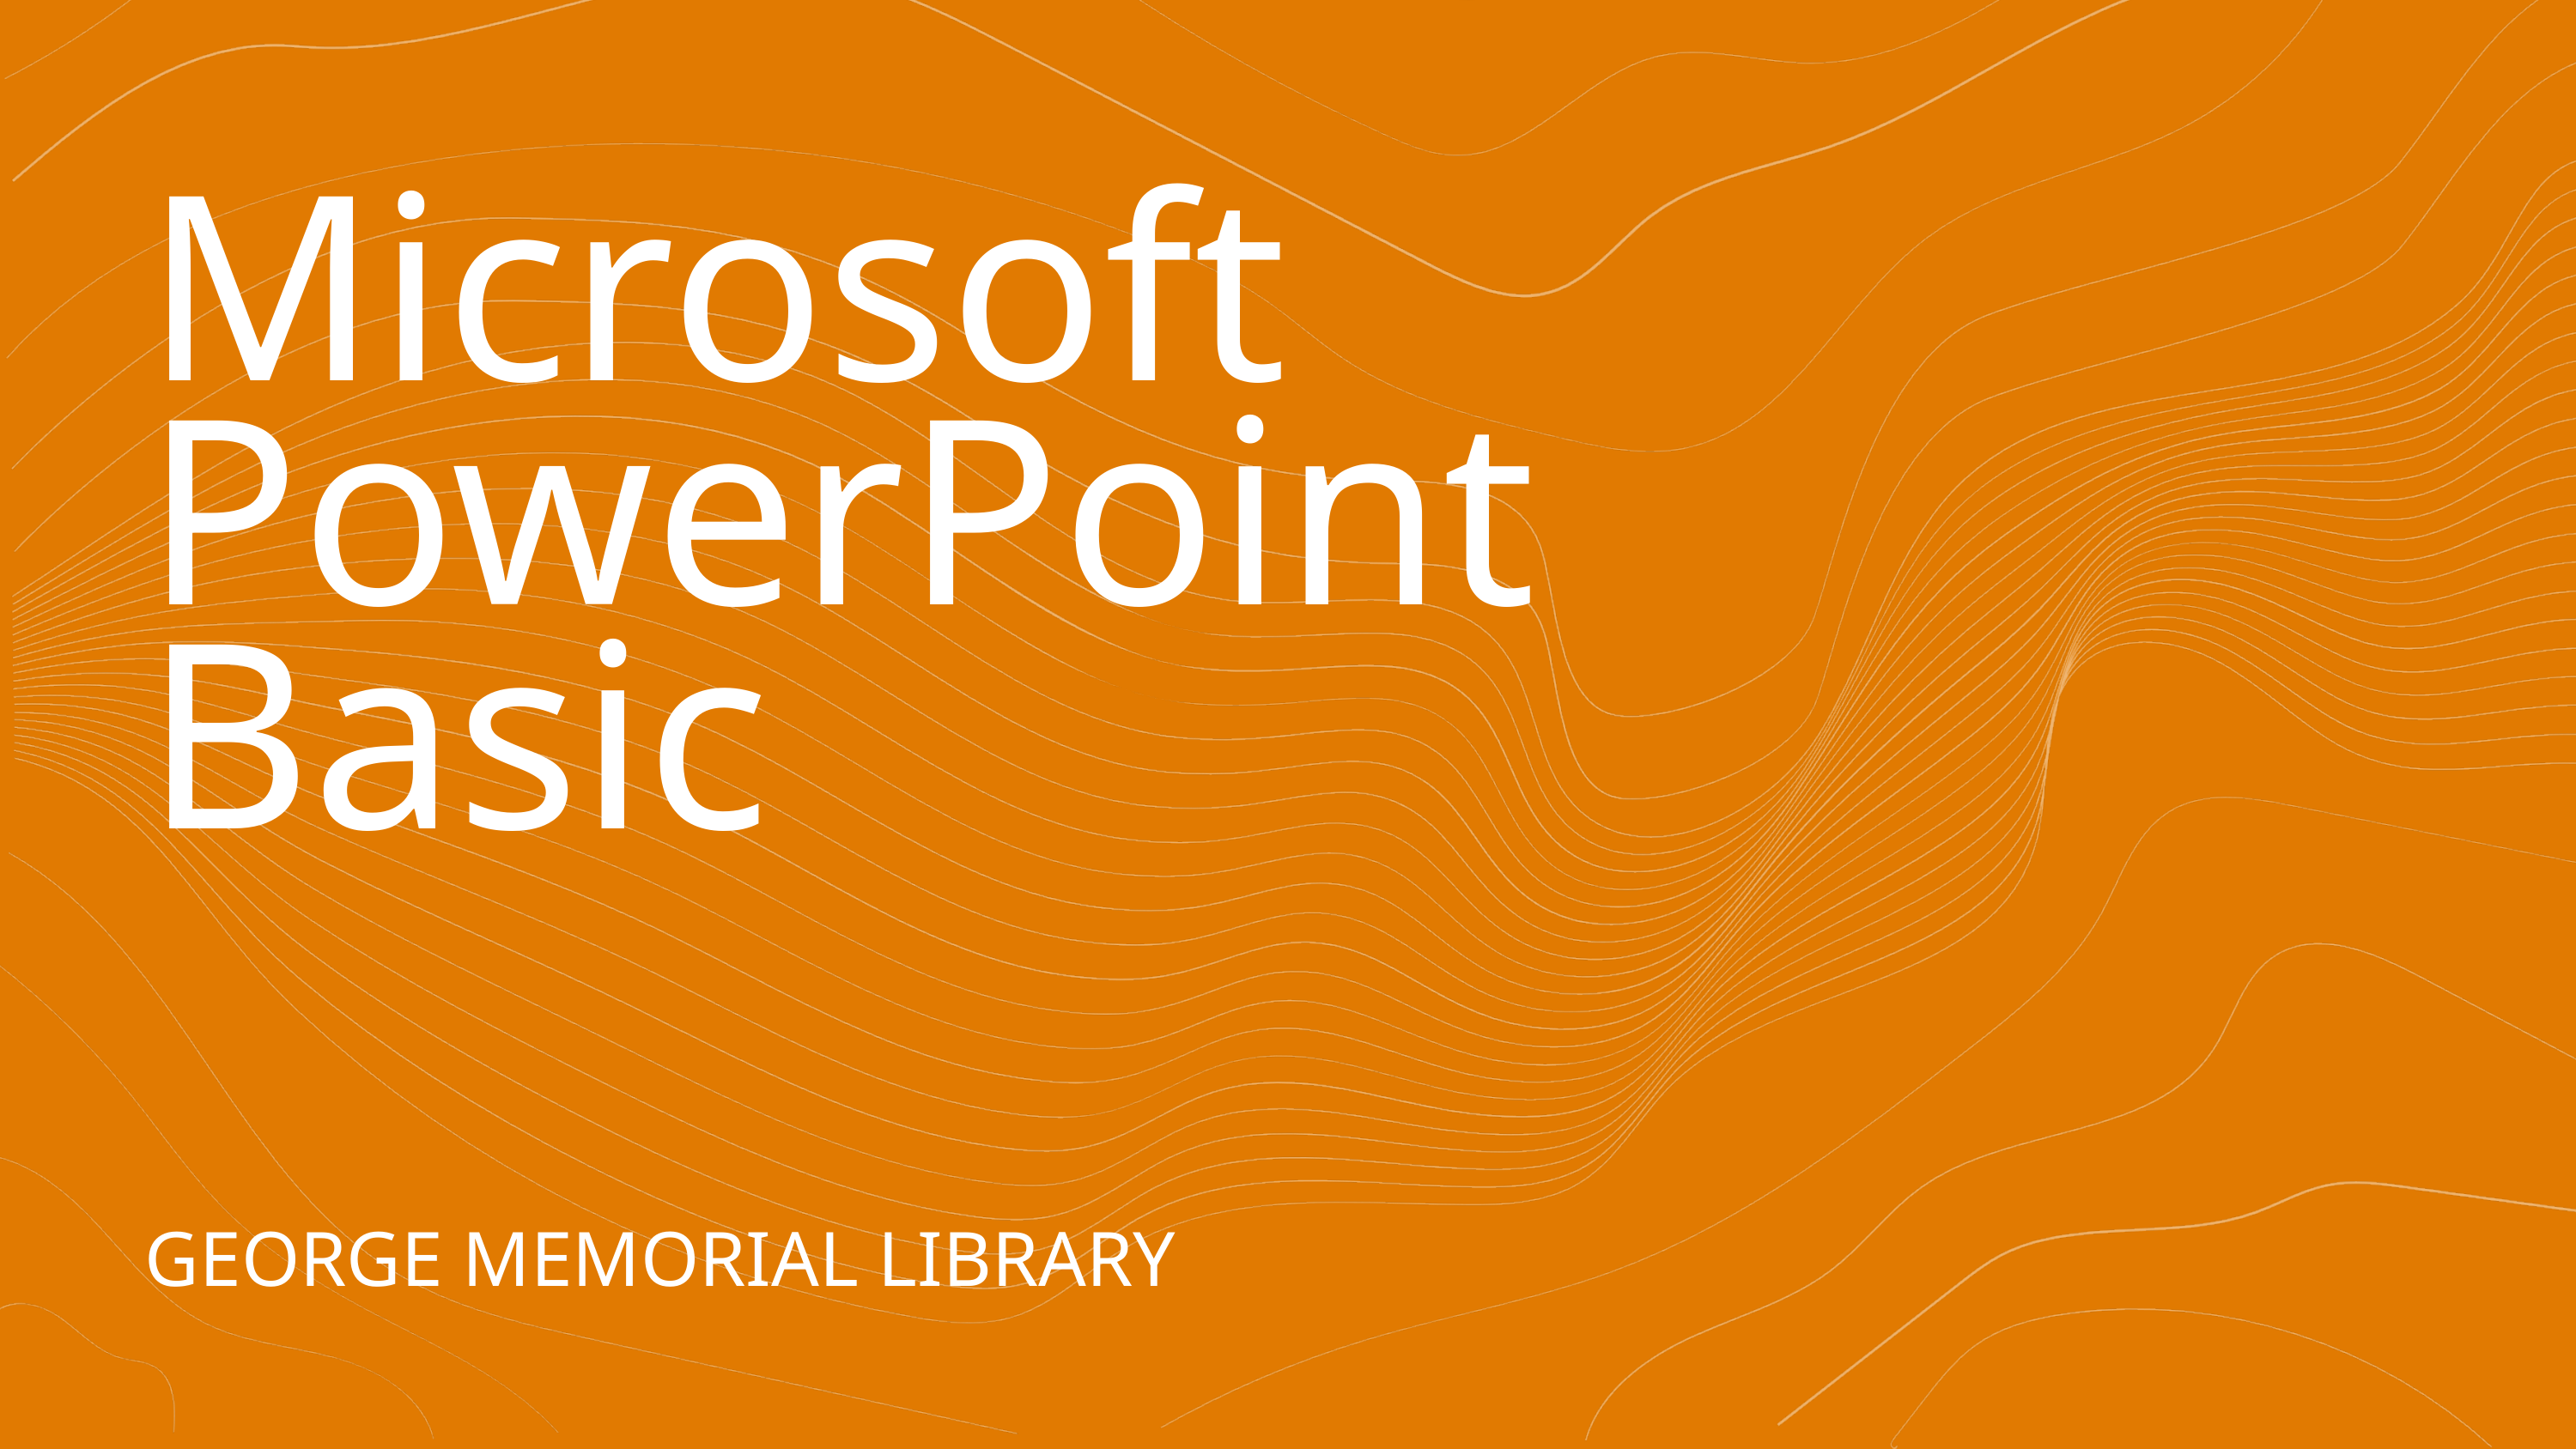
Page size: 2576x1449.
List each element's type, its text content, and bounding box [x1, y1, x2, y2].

text_box GEORGE MEMORIAL LIBRARY [144, 1218, 1382, 1302]
text_box Microsoft PowerPoint Basic [144, 208, 1850, 881]
text_box [0, 0, 2576, 1449]
